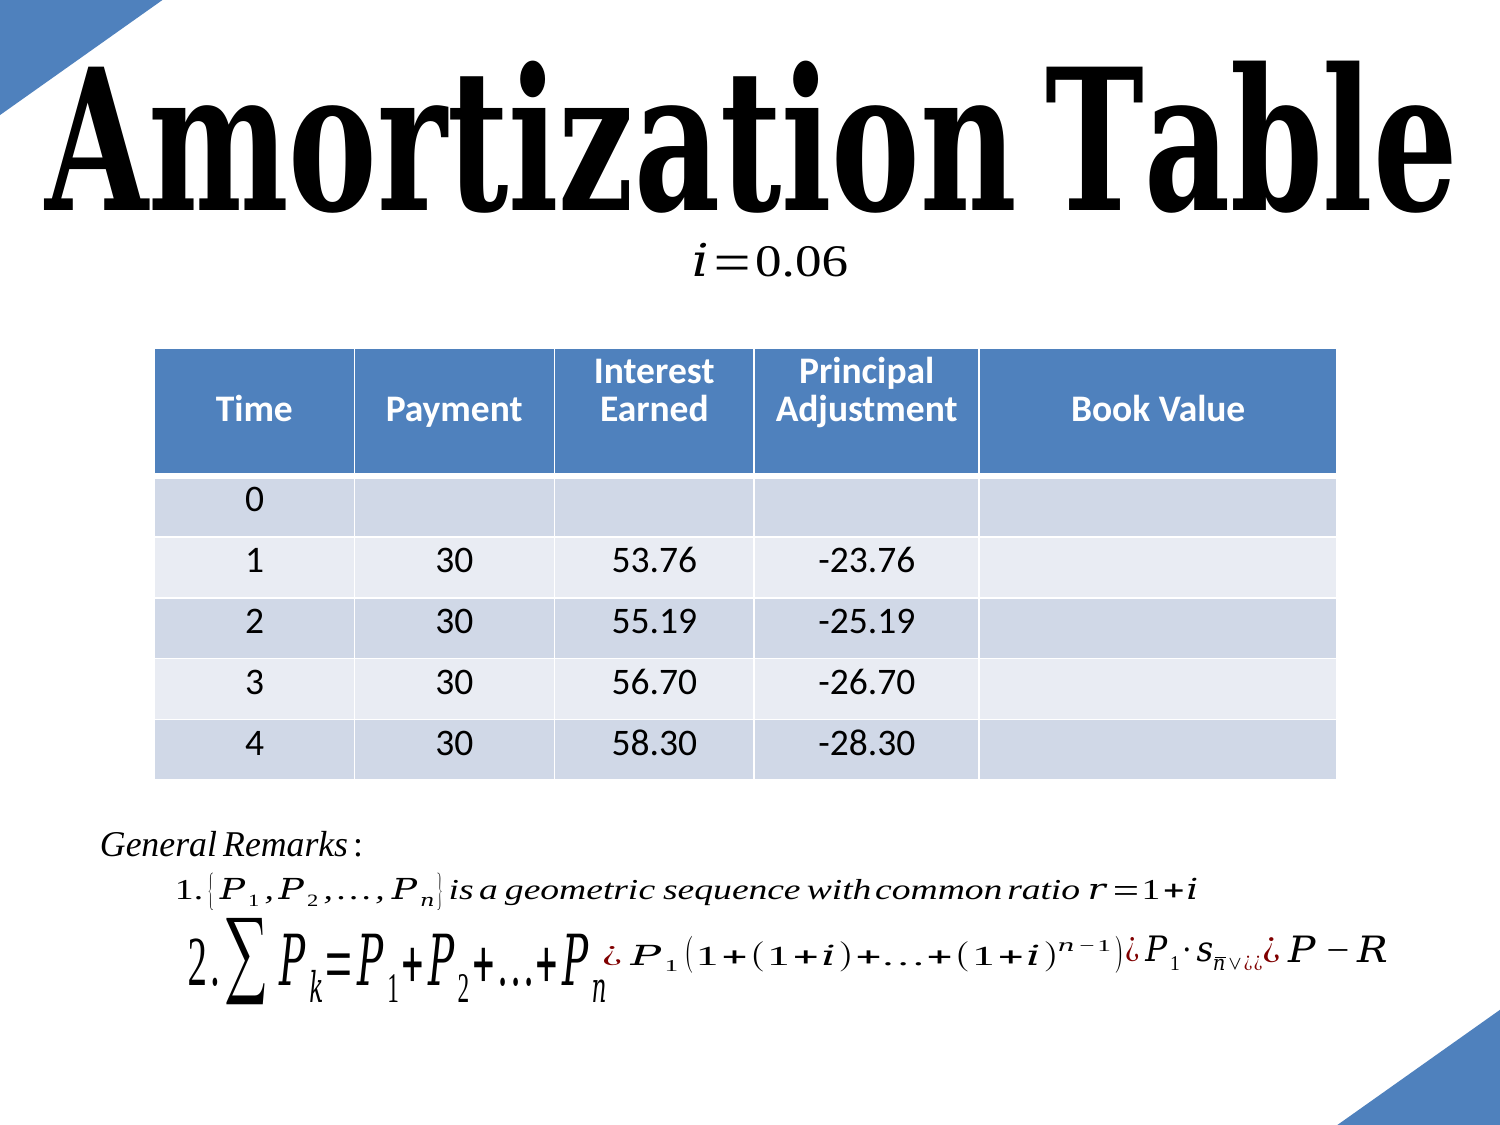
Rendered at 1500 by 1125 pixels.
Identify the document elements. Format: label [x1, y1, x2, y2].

text_box [317, 106, 1500, 294]
text_box [45, 245, 1388, 1062]
